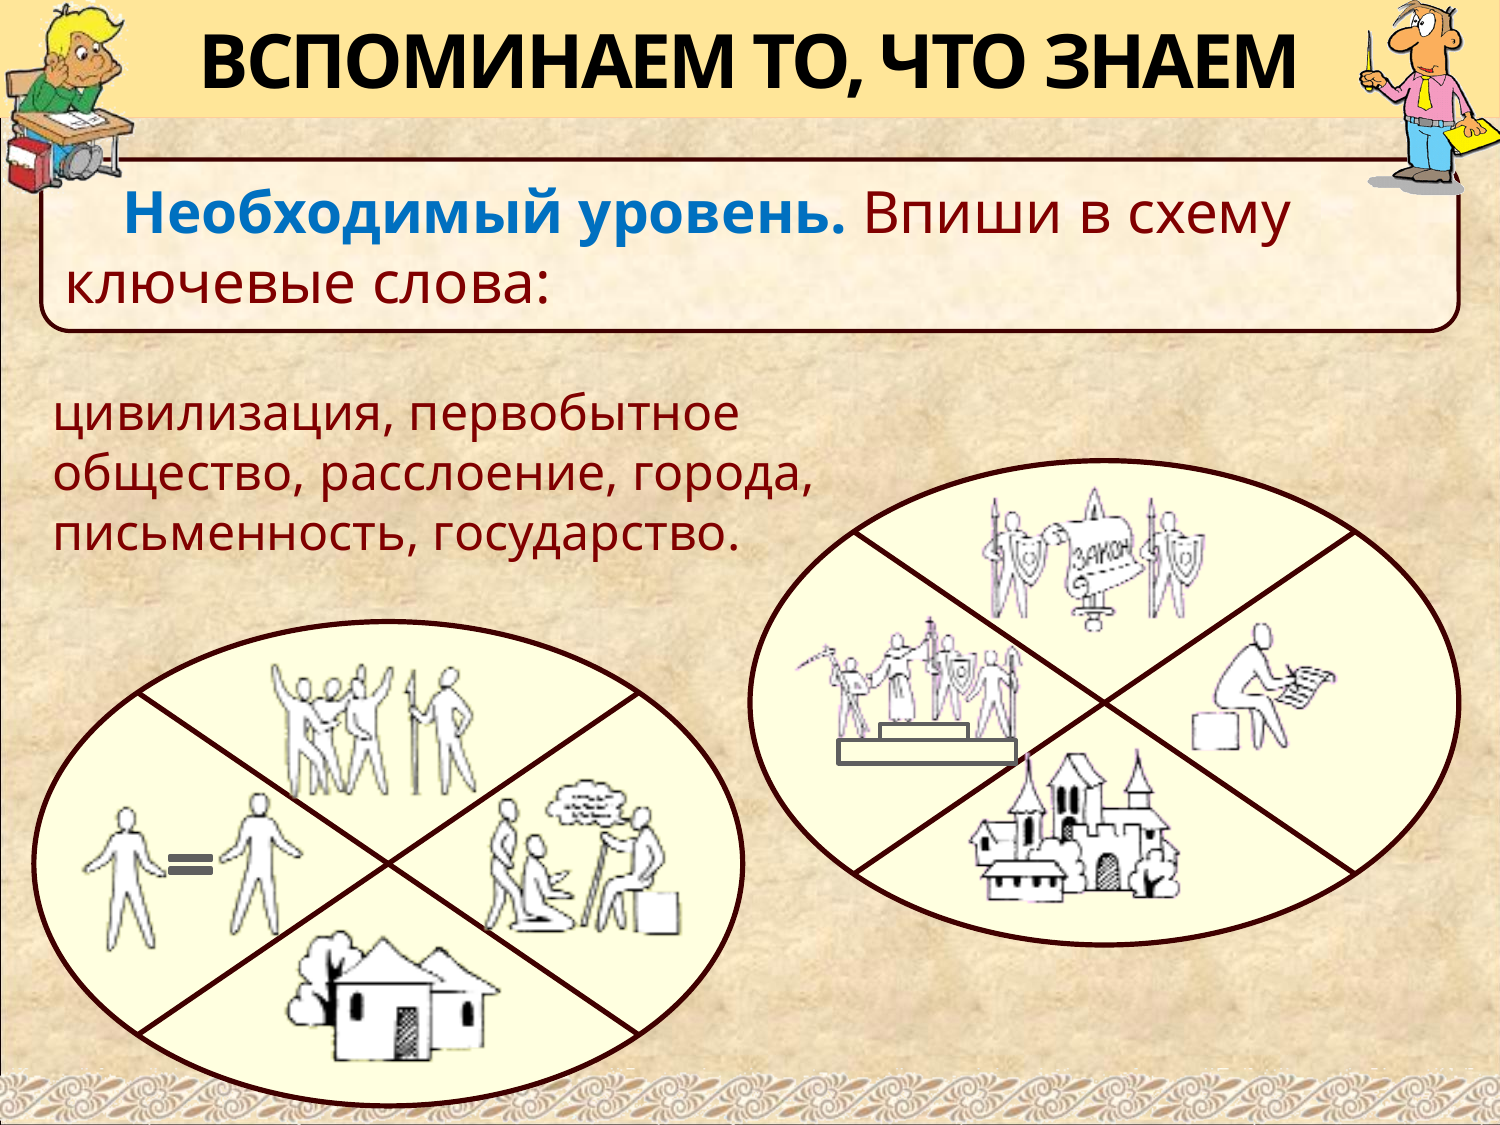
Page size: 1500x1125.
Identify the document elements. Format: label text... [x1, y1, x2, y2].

picture [163, 119, 1351, 159]
title ВСПОМИНАЕМ ТО, ЧТО ЗНАЕМ [167, 0, 1346, 119]
text_box Необходимый уровень. Впиши в схему ключевые слова: [41, 159, 1459, 332]
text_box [1351, 0, 1500, 197]
picture [0, 118, 1500, 1125]
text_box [33, 460, 1459, 1107]
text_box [2, 0, 163, 197]
text_box цивилизация, первобытное общество, расслоение, города, письменность, государство. [37, 373, 839, 459]
